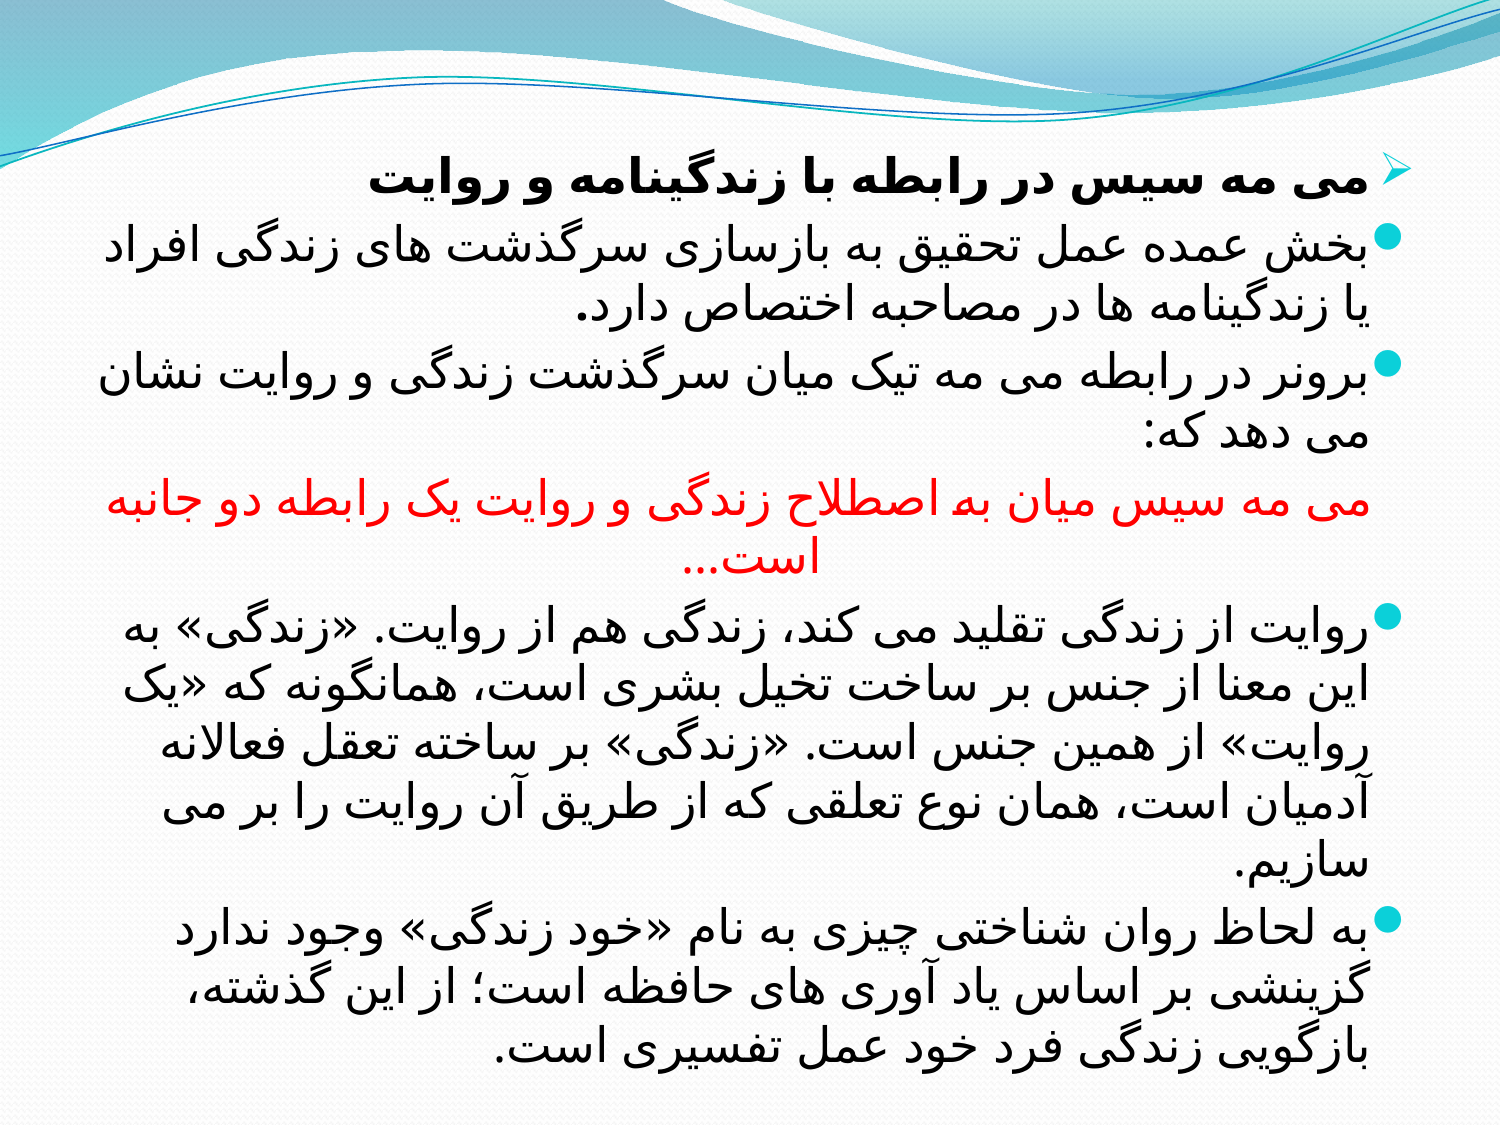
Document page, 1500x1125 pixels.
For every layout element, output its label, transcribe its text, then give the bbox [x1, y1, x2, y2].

list می مه سیس در رابطه با زندگینامه و روایت بخش عمده عمل تحقيق به بازسازی سرگذشت های زندگی افراد یا زندگینامه ها در مصاحبه اختصاص دارد. برونر در رابطه می مه تیک میان سرگذشت زندگی و روایت نشان می دهد که: می مه سیس میان به اصطلاح زندگی و روایت یک رابطه دو جانبه است... روایت از زندگی تقلید می کند، زندگی هم از روایت. «زندگی» به این معنا از جنس بر ساخت تخیل بشری است، همانگونه که «یک روایت» از همین جنس است. «زندگی» بر ساخته تعقل فعالانه آدمیان است، همان نوع تعلقی که از طریق آن روایت را بر می سازیم. به لحاظ روان شناختی چیزی به نام «خود زندگی» وجود ندارد گزینشی بر اساس یاد آوری های حافظه است؛ از این گذشته، بازگویی زندگی فرد خود عمل تفسیری است. [76, 137, 1427, 1083]
